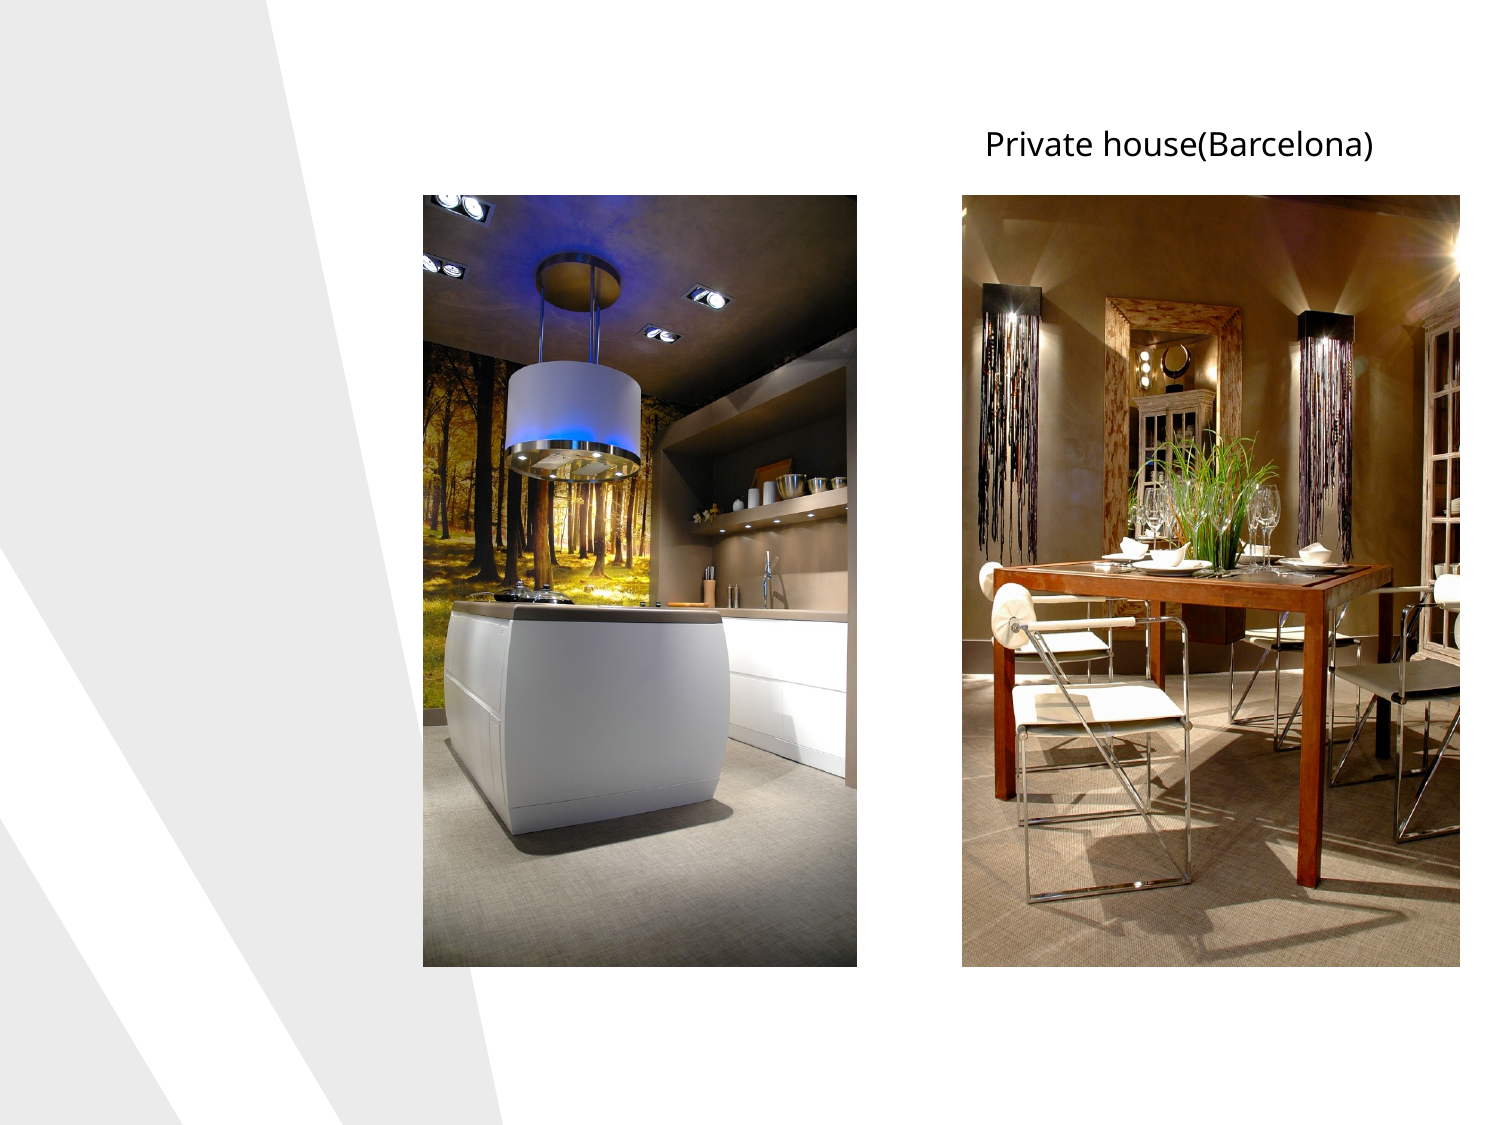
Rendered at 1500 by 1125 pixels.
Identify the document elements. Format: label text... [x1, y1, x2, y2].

text_box Private house(Barcelona) [970, 116, 1461, 171]
picture [962, 194, 1460, 967]
picture [423, 195, 857, 967]
